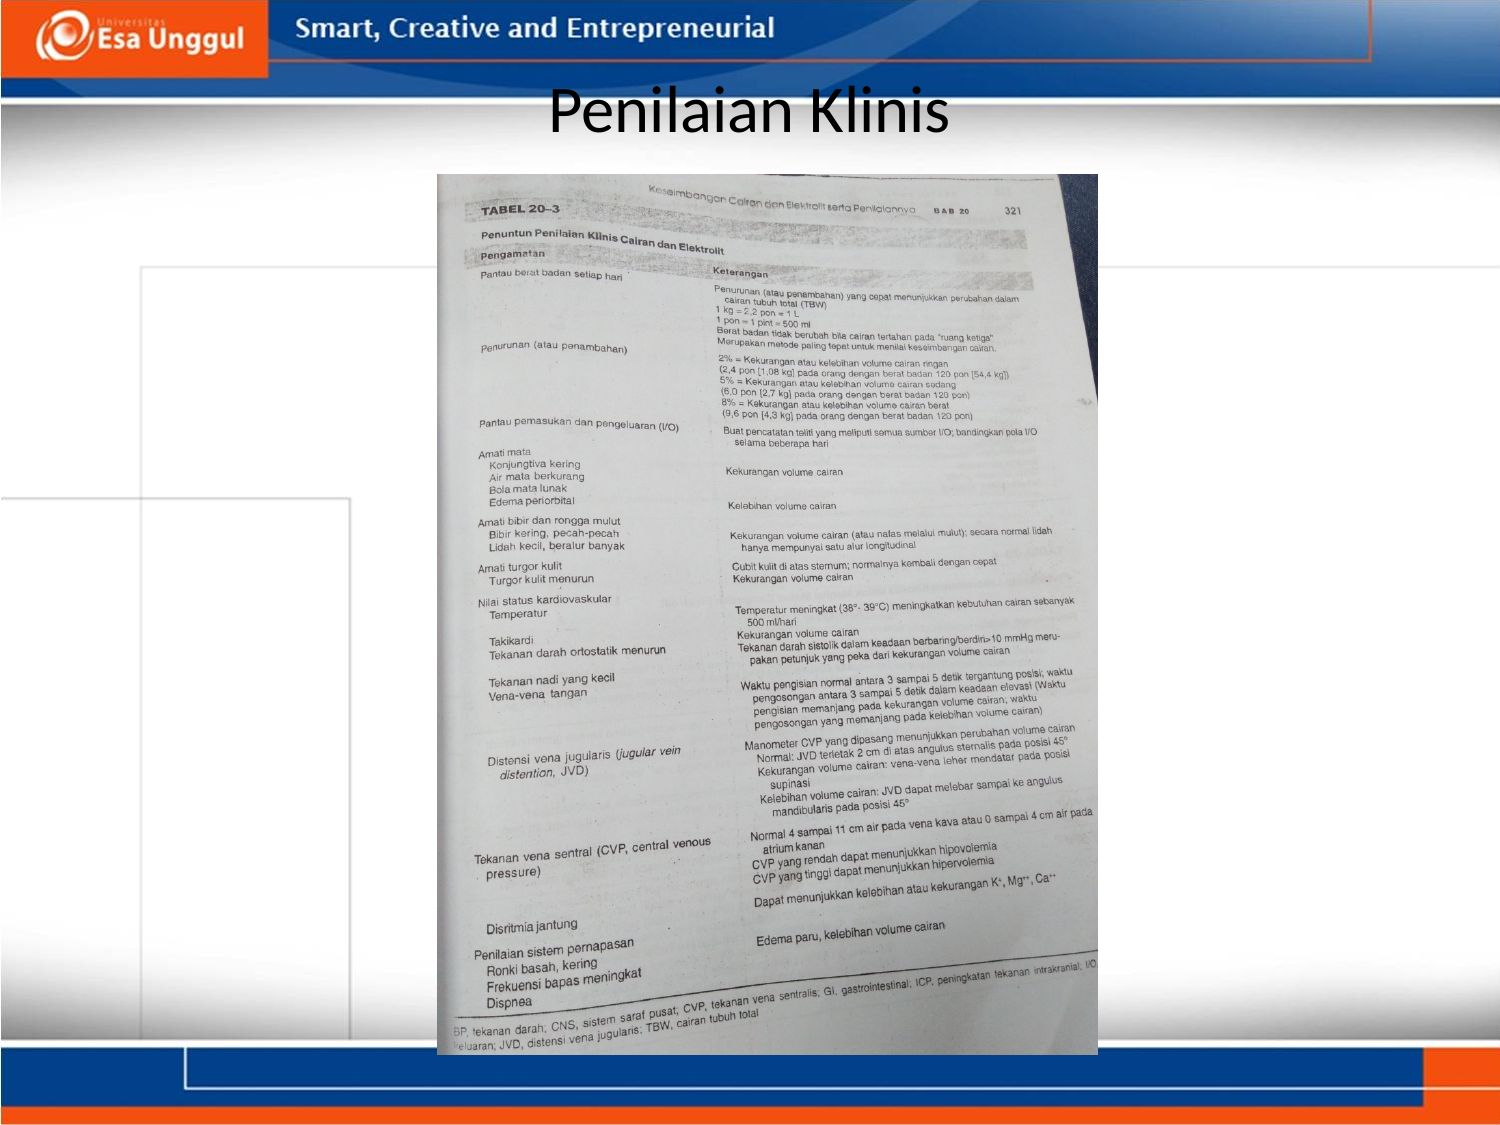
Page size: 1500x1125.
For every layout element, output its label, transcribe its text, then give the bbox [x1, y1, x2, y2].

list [437, 174, 1098, 1055]
picture [0, 0, 1500, 1125]
title Penilaian Klinis [74, 12, 1426, 201]
